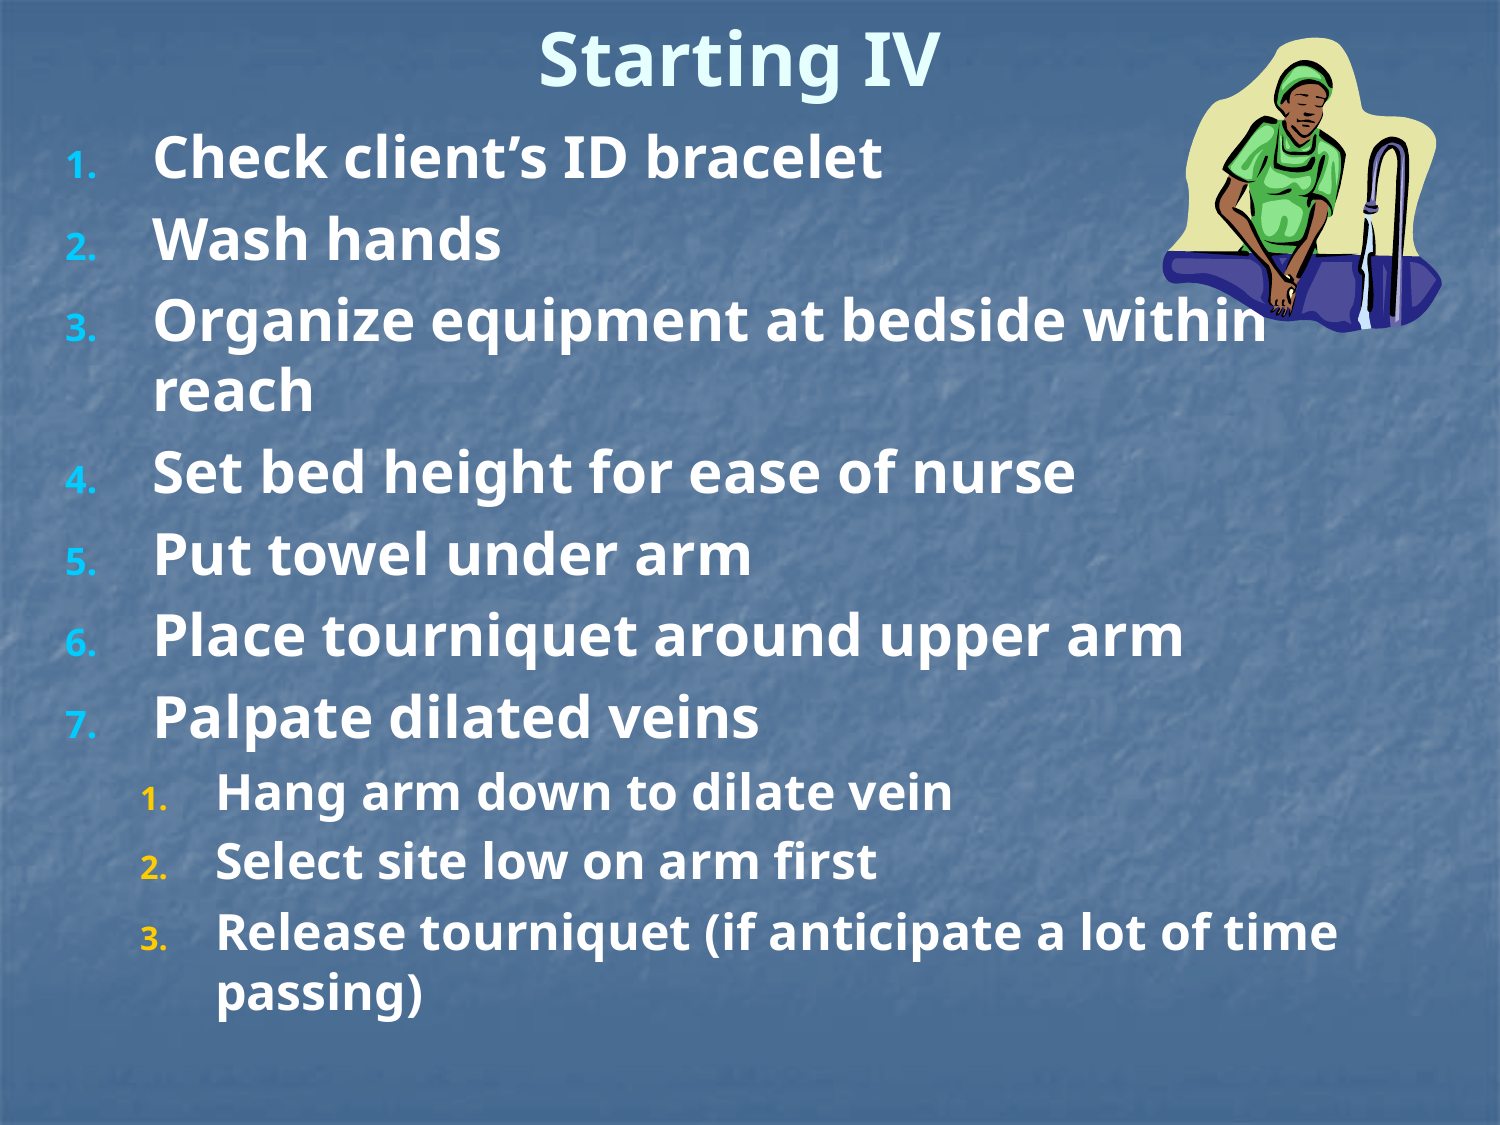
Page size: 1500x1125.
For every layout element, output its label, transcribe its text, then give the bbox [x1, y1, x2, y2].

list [1162, 37, 1443, 334]
list Check client’s ID bracelet Wash hands Organize equipment at bedside within reach Set bed height for ease of nurse Put towel under arm Place tourniquet around upper arm Palpate dilated veins Hang arm down to dilate vein Select site low on arm first Release tourniquet (if anticipate a lot of time passing) [49, 112, 1463, 1076]
title Starting IV [74, 0, 1426, 112]
